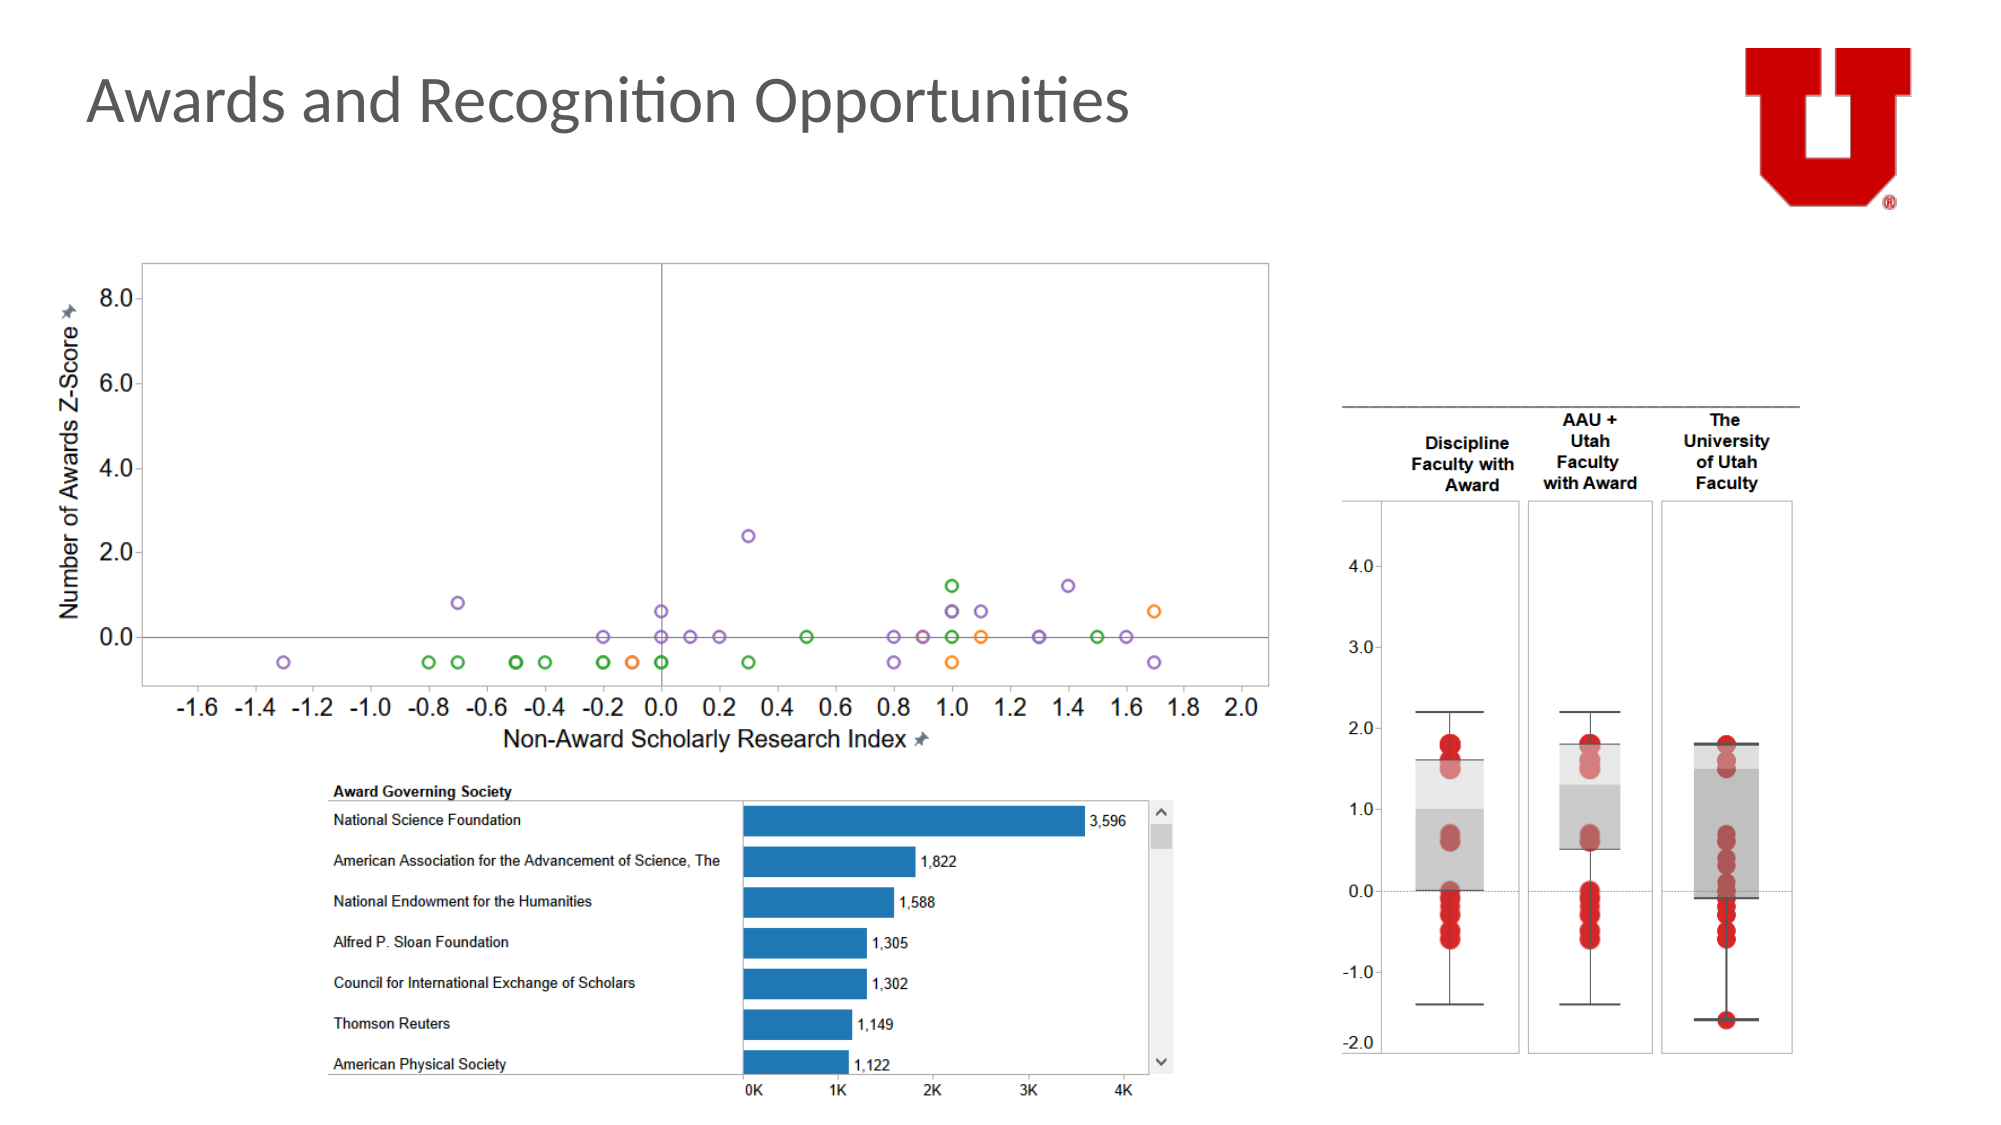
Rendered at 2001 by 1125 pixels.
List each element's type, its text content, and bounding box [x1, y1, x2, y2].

picture [1744, 48, 1912, 210]
text_box Awards and Recognition Opportunities [71, 48, 1380, 144]
picture [1342, 406, 1800, 1056]
picture [327, 781, 1180, 1100]
picture [57, 255, 1279, 756]
